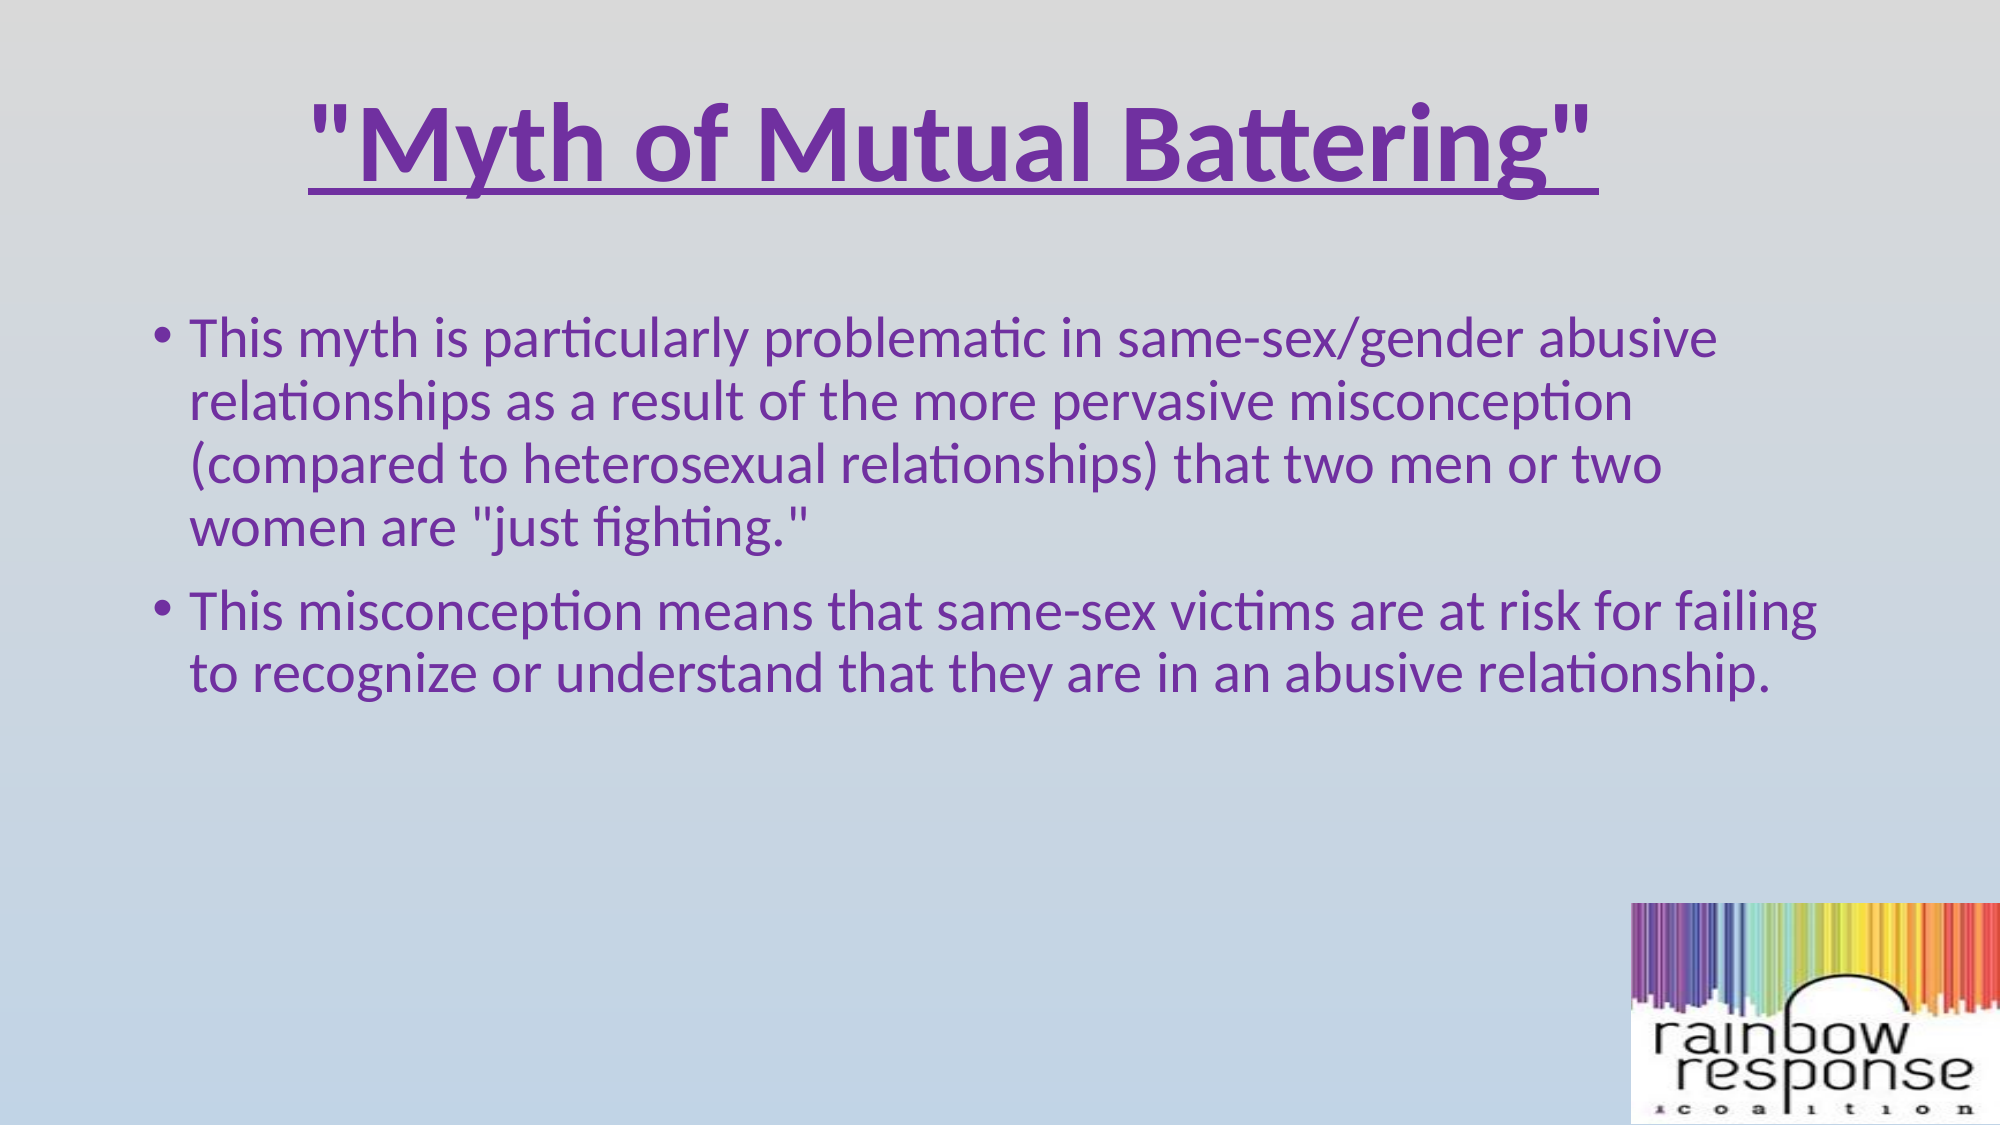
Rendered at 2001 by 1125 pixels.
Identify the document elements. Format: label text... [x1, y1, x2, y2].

list This myth is particularly problematic in same-sex/gender abusive relationships as a result of the more pervasive misconception (compared to heterosexual relationships) that two men or two women are "just fighting." This misconception means that same-sex victims are at risk for failing to recognize or understand that they are in an abusive relationship. [137, 299, 1863, 1014]
text_box "Myth of Mutual Battering" [292, 61, 1614, 212]
picture [1631, 903, 2000, 1124]
